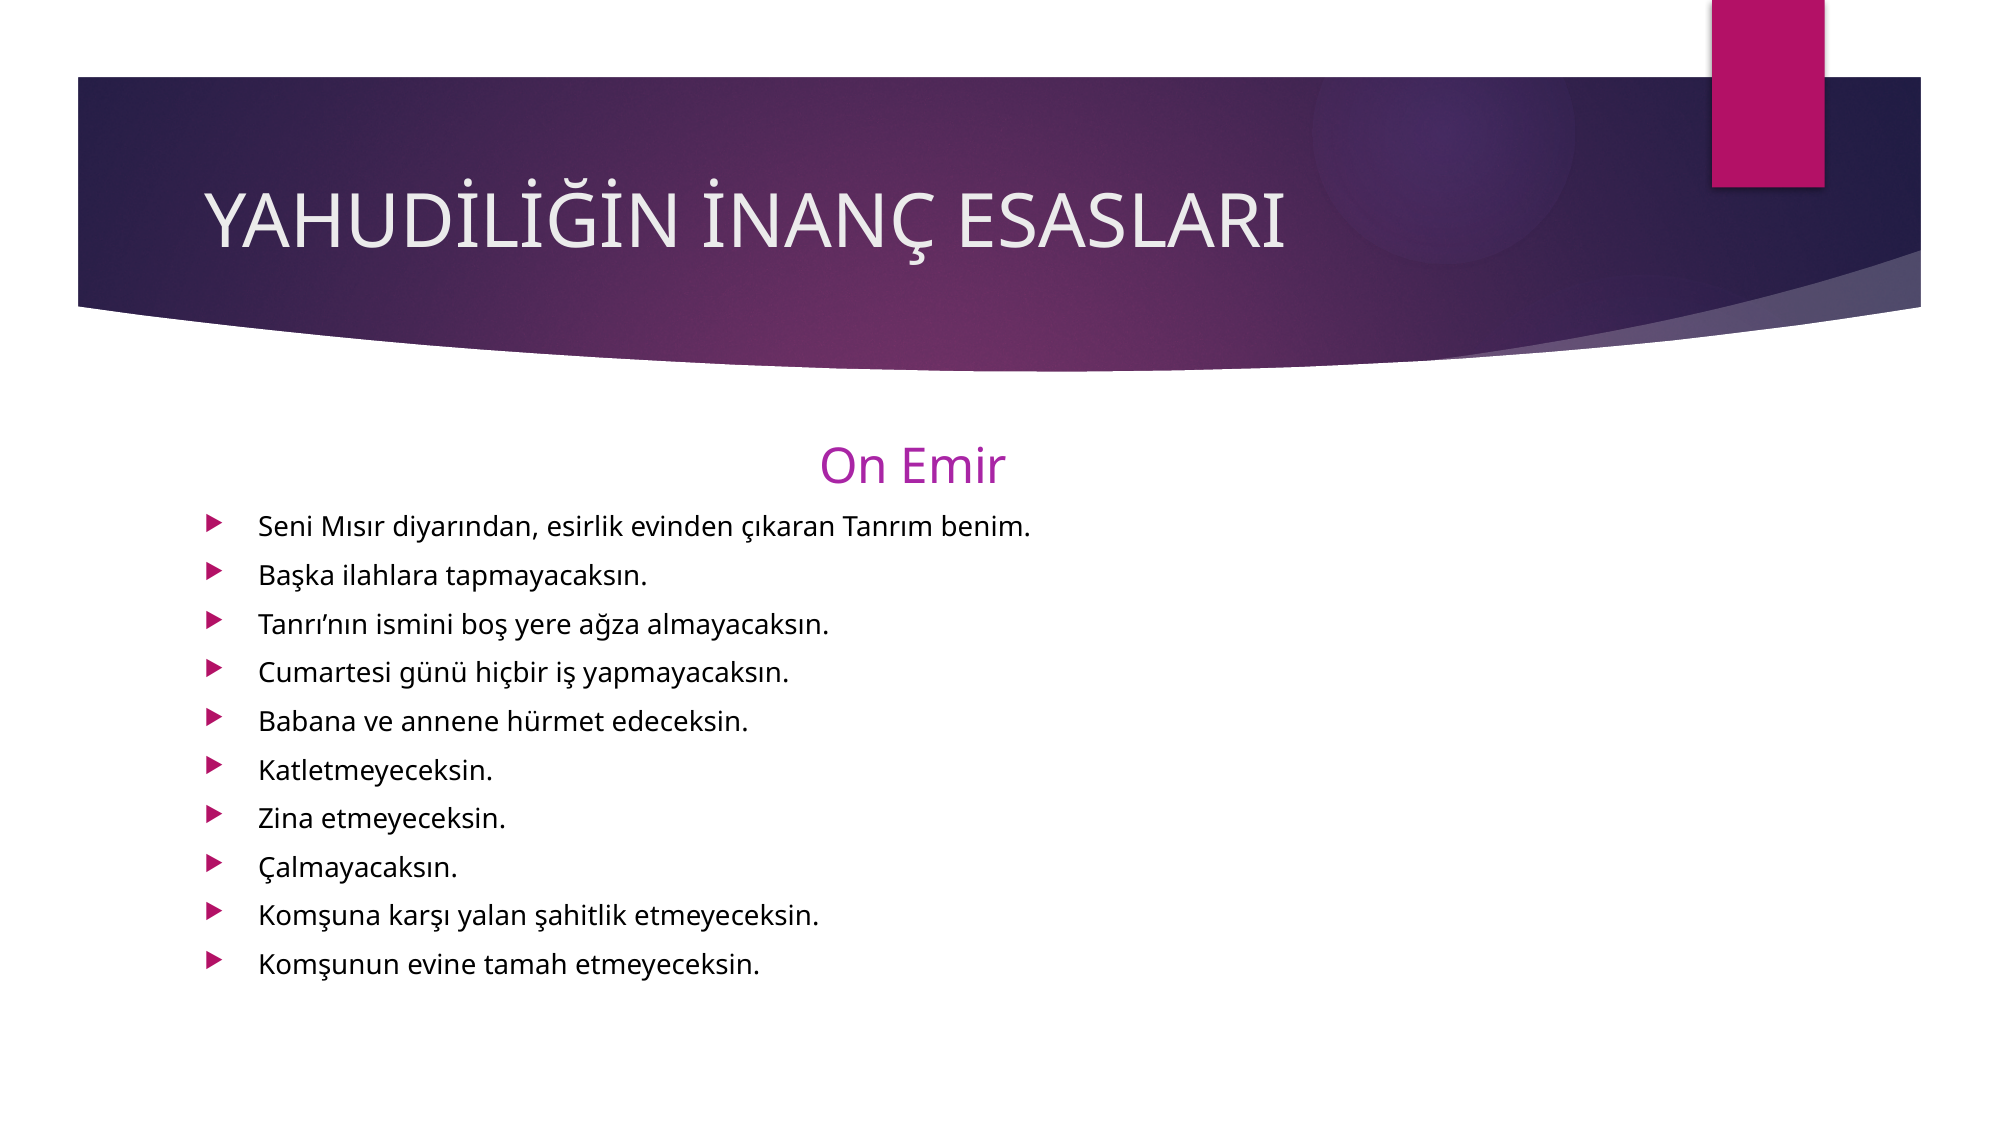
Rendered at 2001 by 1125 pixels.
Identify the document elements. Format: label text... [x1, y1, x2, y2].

list On Emir Seni Mısır diyarından, esirlik evinden çıkaran Tanrım benim. Başka ilahlara tapmayacaksın. Tanrı’nın ismini boş yere ağza almayacaksın. Cumartesi günü hiçbir iş yapmayacaksın. Babana ve annene hürmet edeceksin. Katletmeyeceksin. Zina etmeyeceksin. Çalmayacaksın. Komşuna karşı yalan şahitlik etmeyeceksin. Komşunun evine tamah etmeyeceksin. [189, 427, 1638, 988]
title YAHUDİLİĞİN İNANÇ ESASLARI [189, 159, 1627, 276]
